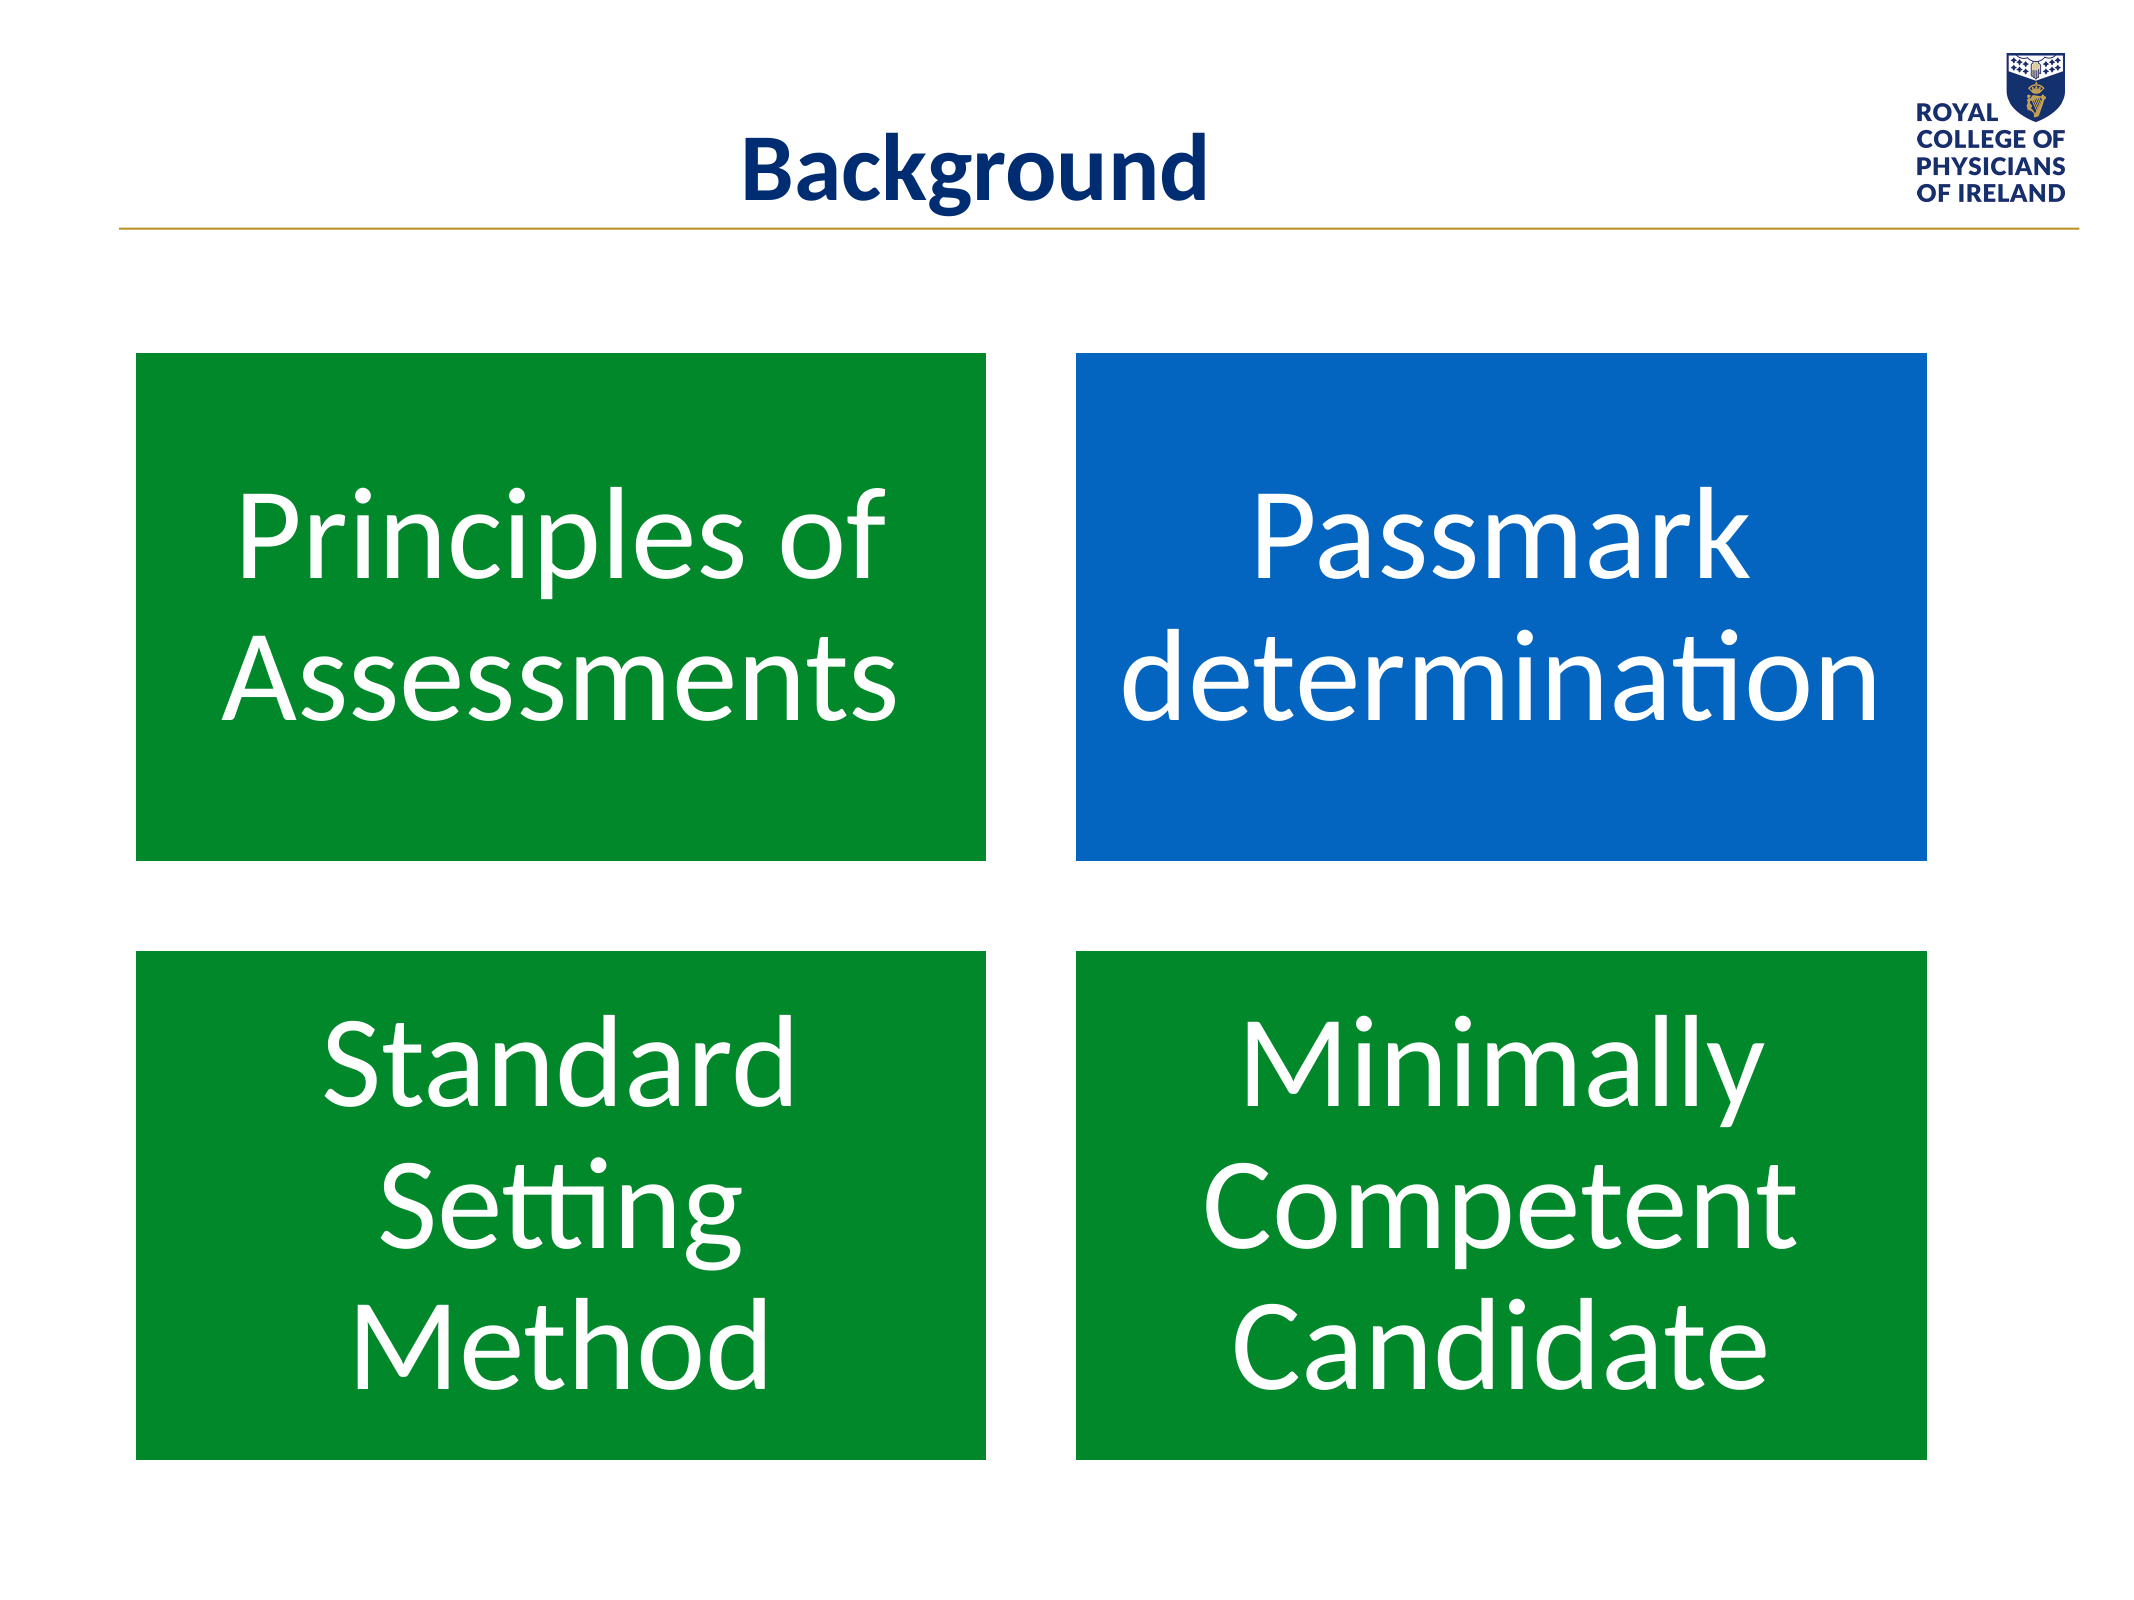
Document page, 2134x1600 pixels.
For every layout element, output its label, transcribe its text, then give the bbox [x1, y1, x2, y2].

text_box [133, 315, 1930, 1498]
title Background [117, 0, 1835, 219]
picture [1917, 53, 2065, 202]
